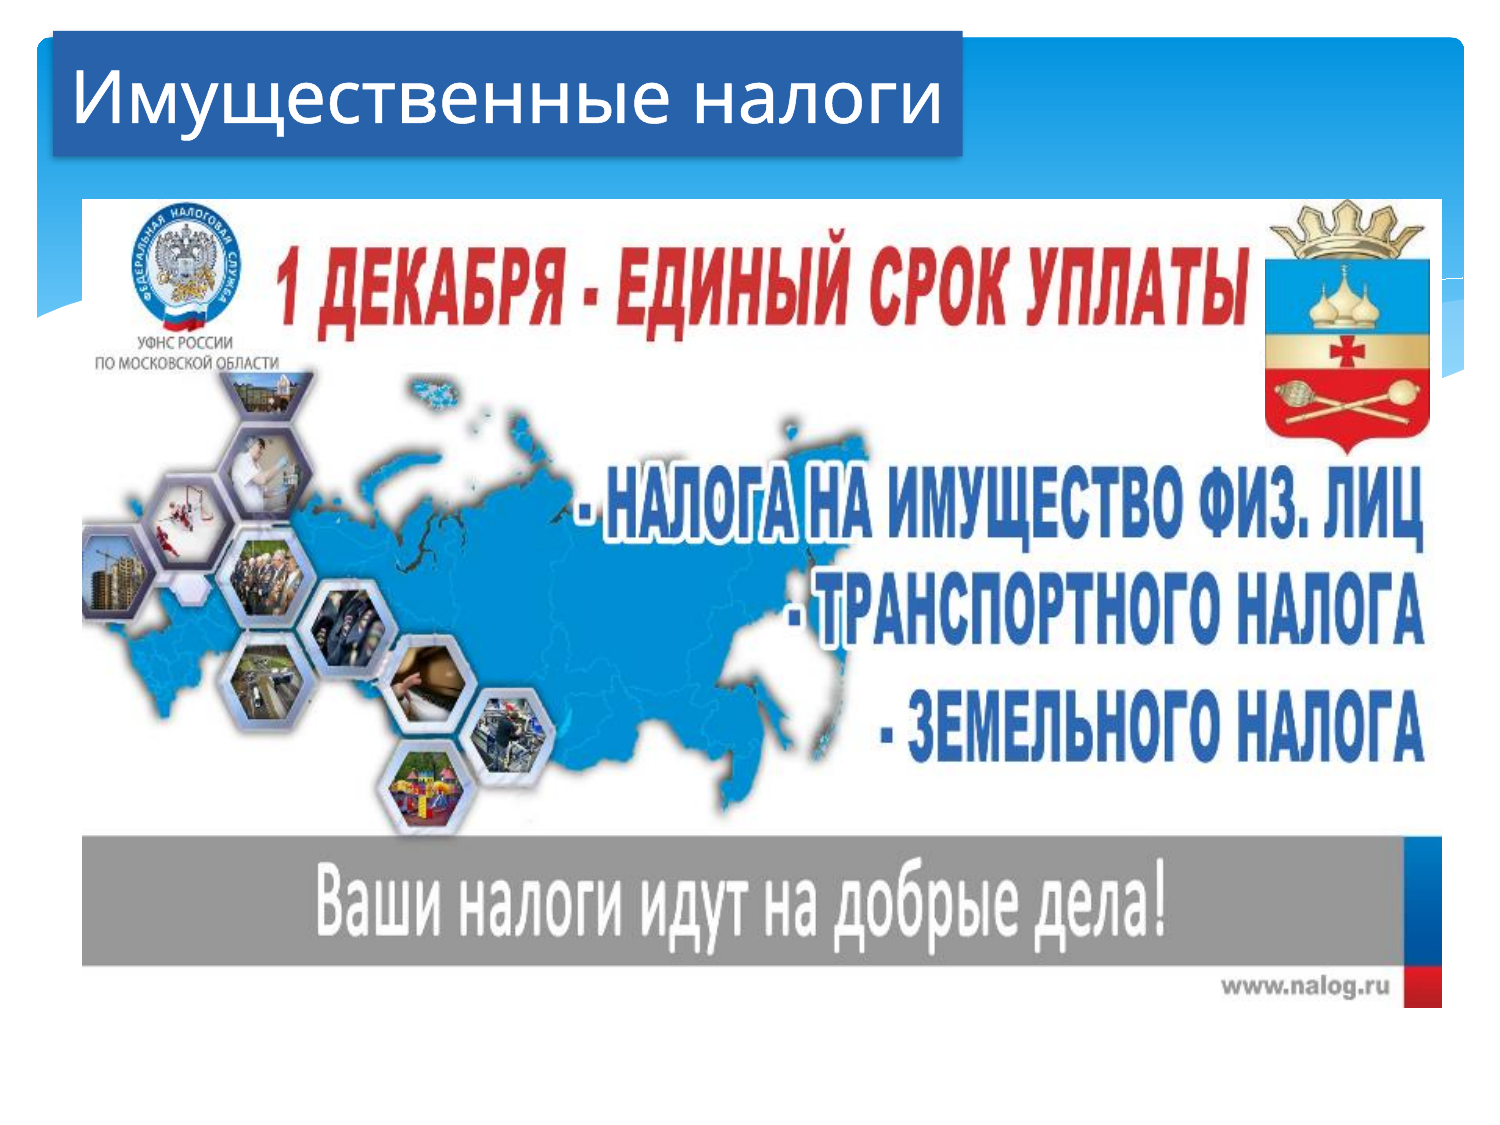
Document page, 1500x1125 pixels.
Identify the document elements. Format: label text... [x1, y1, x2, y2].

title Имущественные налоги [53, 30, 963, 157]
picture [81, 198, 1442, 1008]
